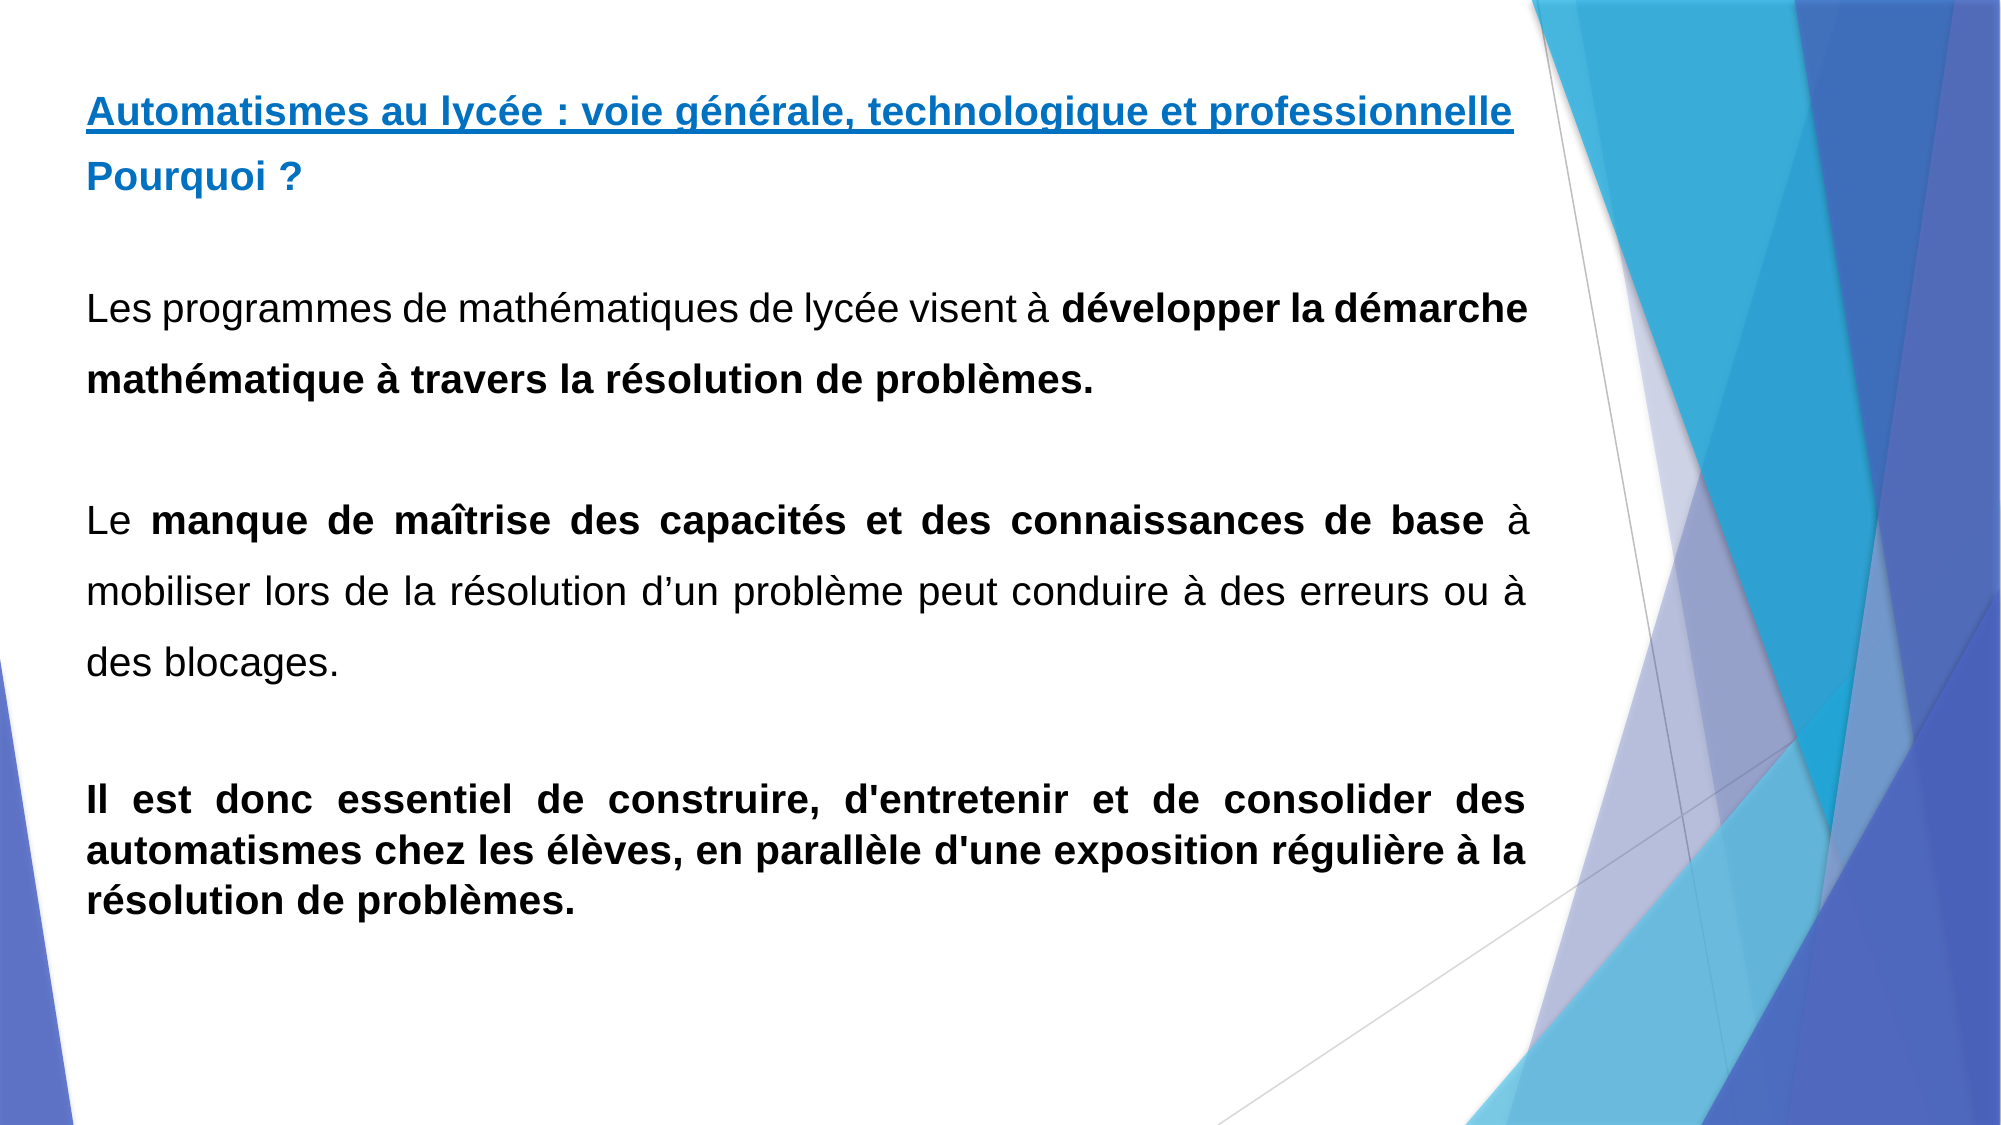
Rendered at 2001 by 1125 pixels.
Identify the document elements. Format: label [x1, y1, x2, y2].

picture [85, 86, 1531, 948]
